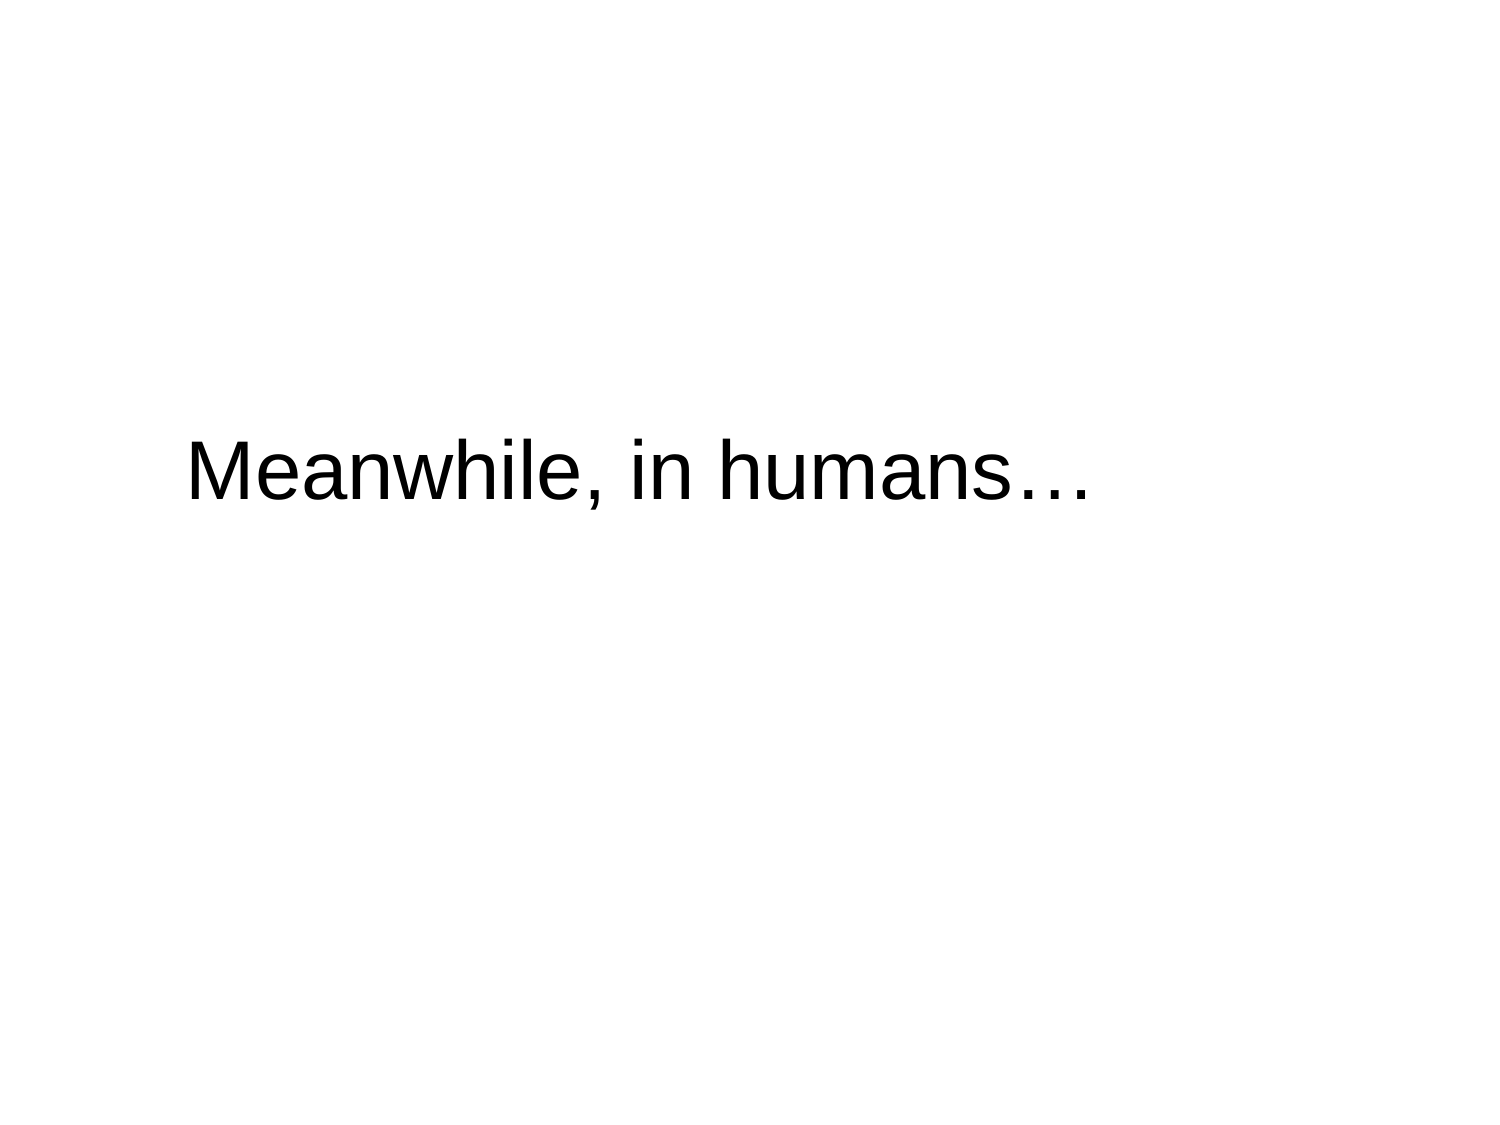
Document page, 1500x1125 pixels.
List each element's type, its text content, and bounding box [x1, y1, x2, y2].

text_box Meanwhile, in humans… [171, 408, 1459, 524]
